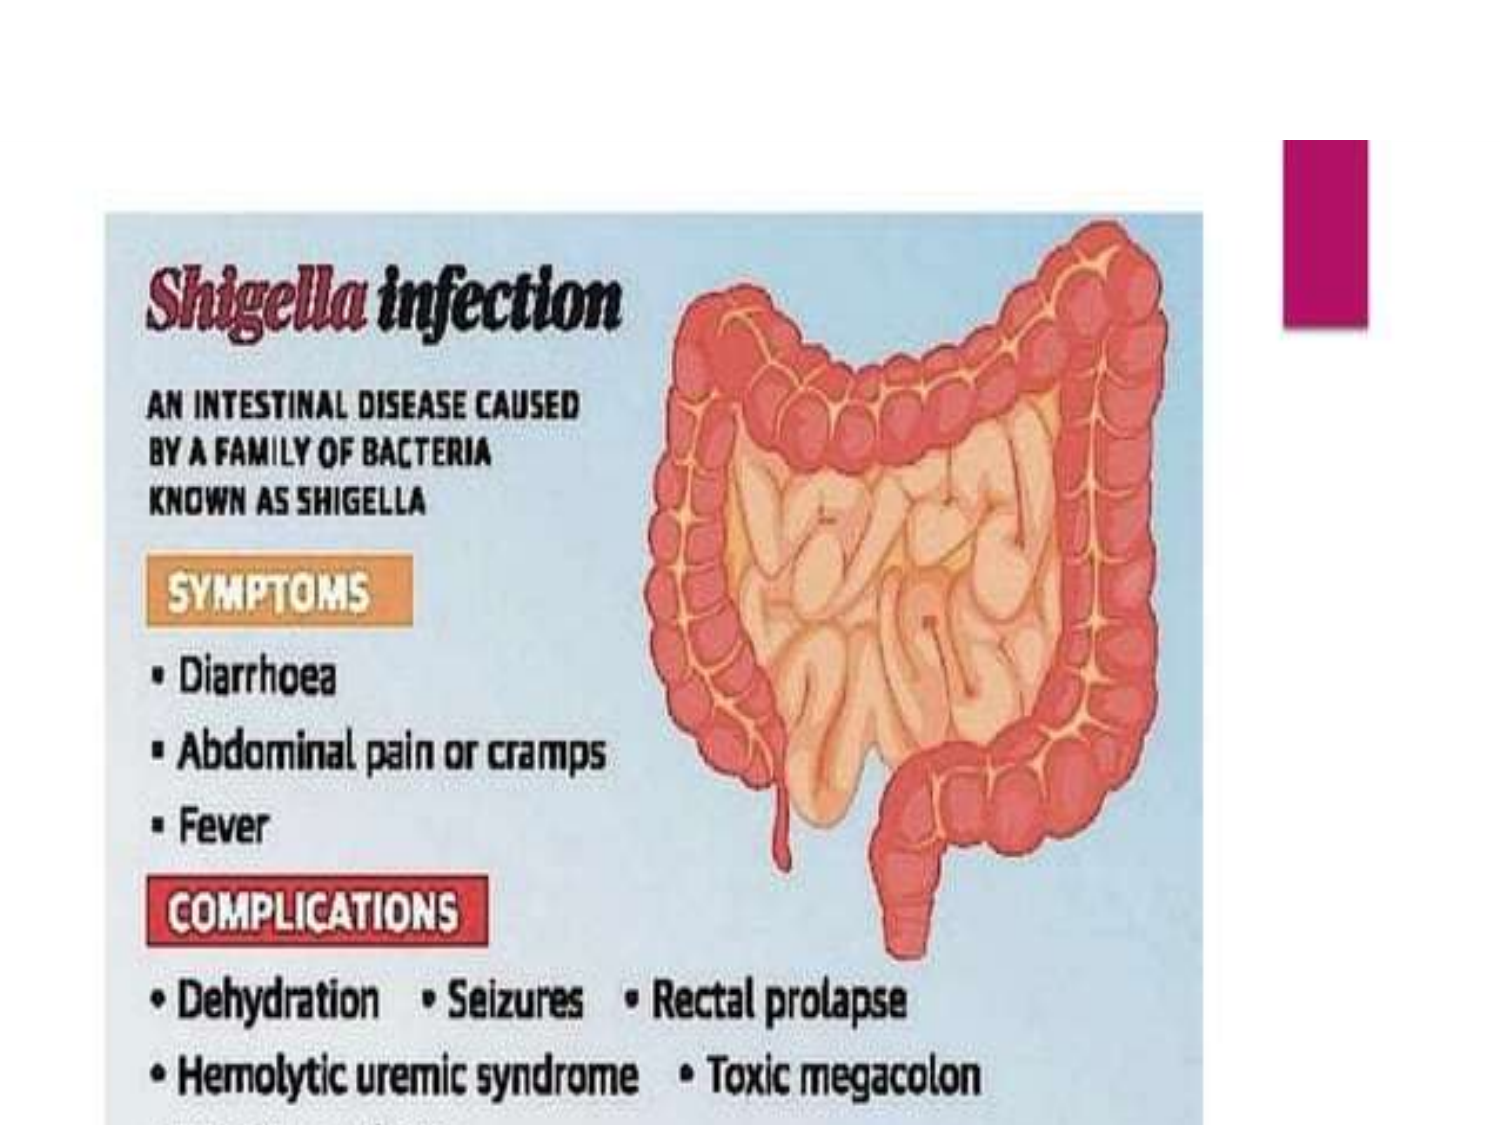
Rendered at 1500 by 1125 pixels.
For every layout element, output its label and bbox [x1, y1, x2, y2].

picture [0, 139, 1500, 1125]
